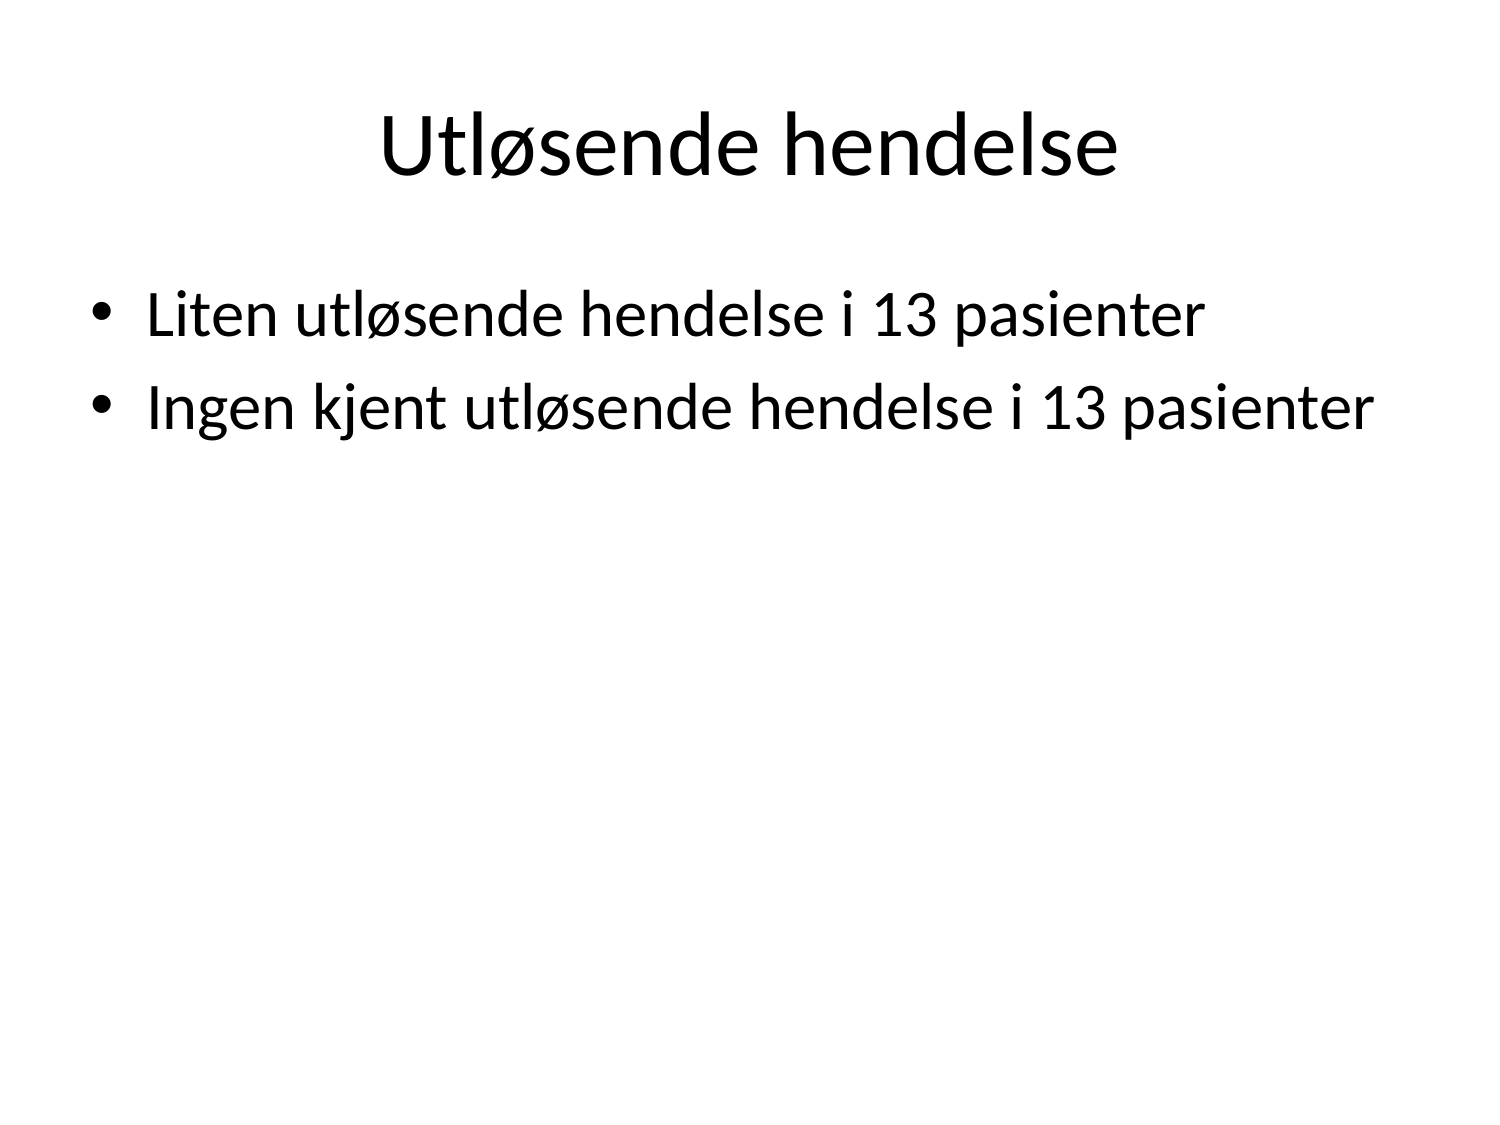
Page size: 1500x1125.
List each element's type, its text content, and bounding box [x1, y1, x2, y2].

list Liten utløsende hendelse i 13 pasienter Ingen kjent utløsende hendelse i 13 pasienter [75, 262, 1425, 1005]
title Utløsende hendelse [75, 45, 1425, 233]
